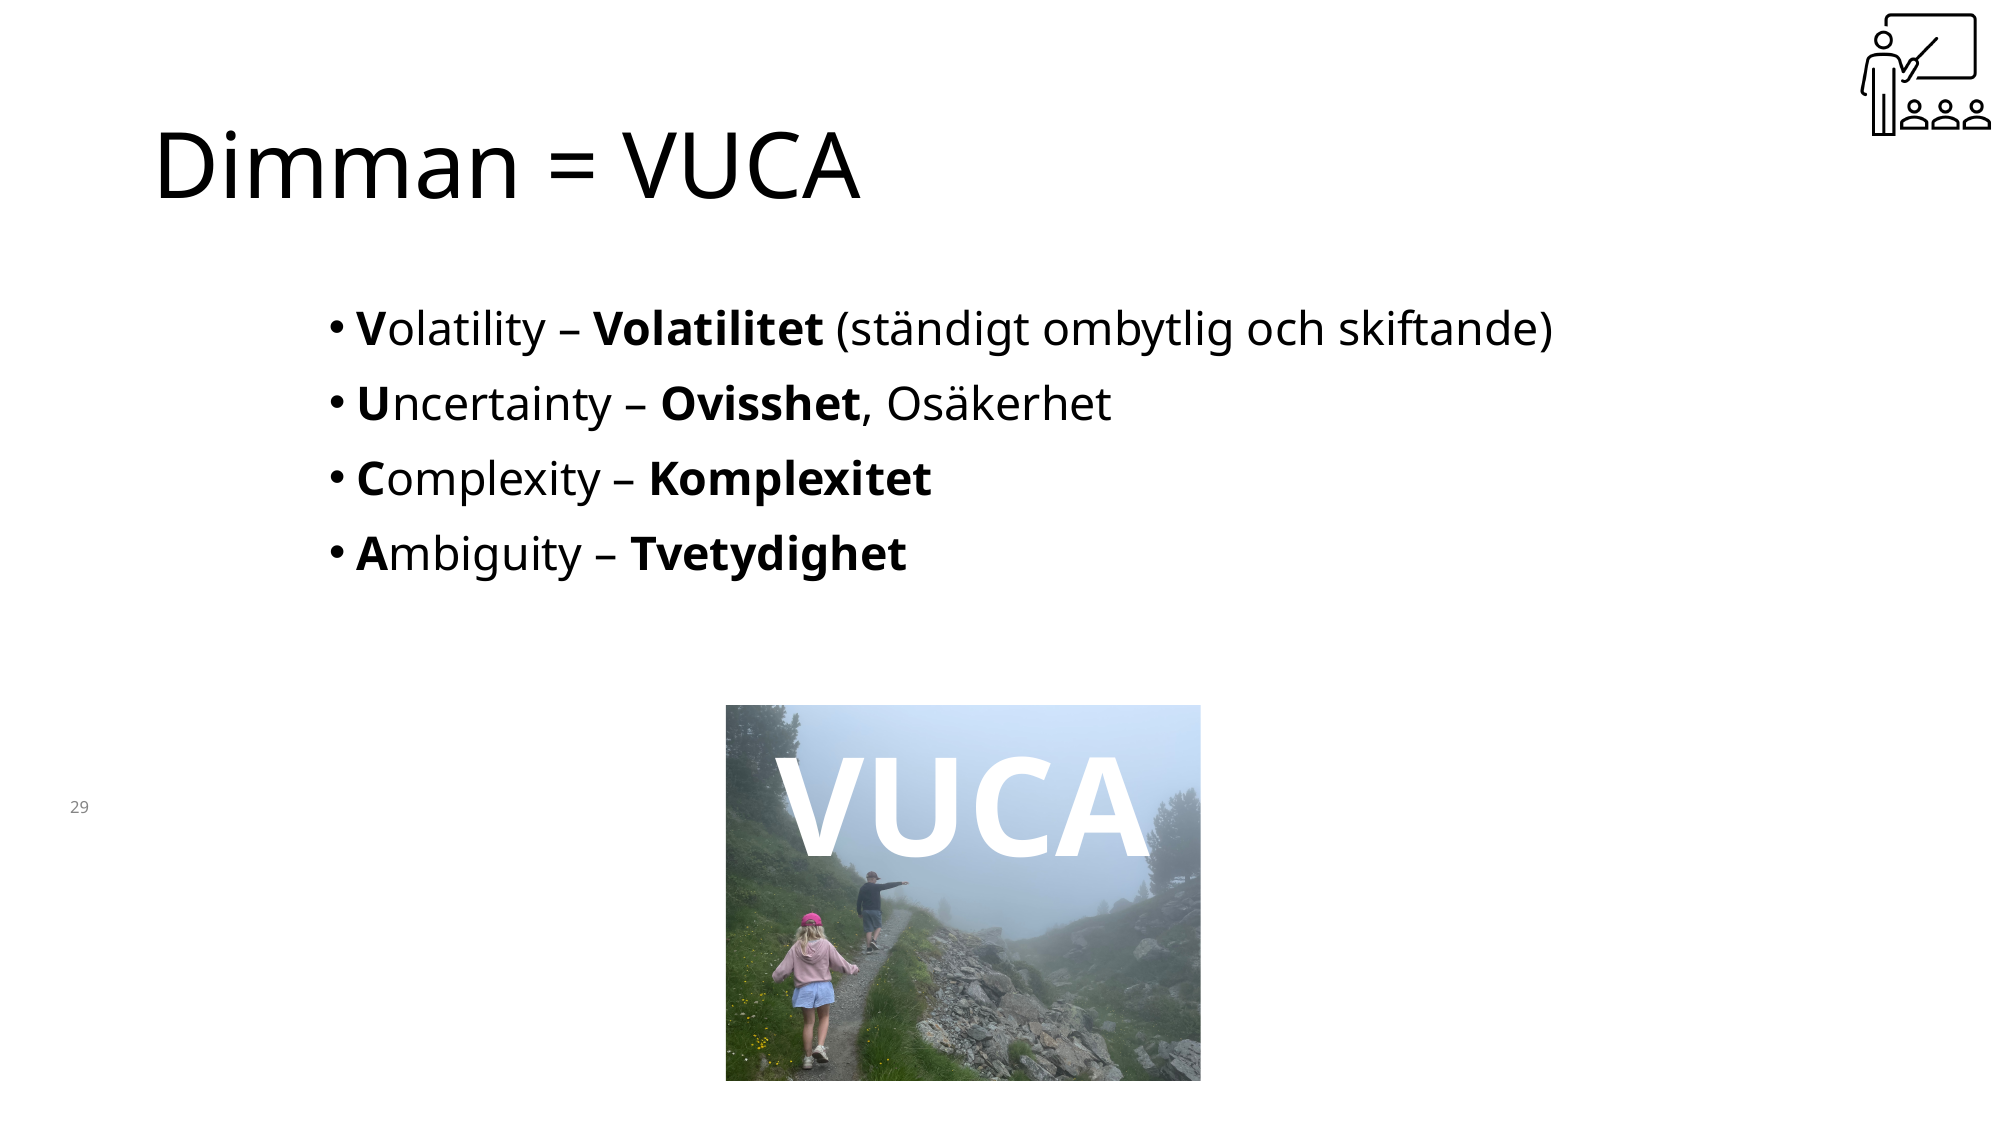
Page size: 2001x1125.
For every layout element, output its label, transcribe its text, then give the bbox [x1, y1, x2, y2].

list Volatility – Volatilitet (ständigt om­bytlig och skiftande) Uncertainty – Ovisshet, Osäkerhet Complexity – Komplexitet Ambiguity – Tvetydighet [329, 291, 1598, 623]
picture [1849, 0, 2000, 151]
title Dimman = VUCA [137, 59, 1863, 278]
picture [725, 704, 1202, 1082]
slide_number 29 [50, 792, 110, 826]
